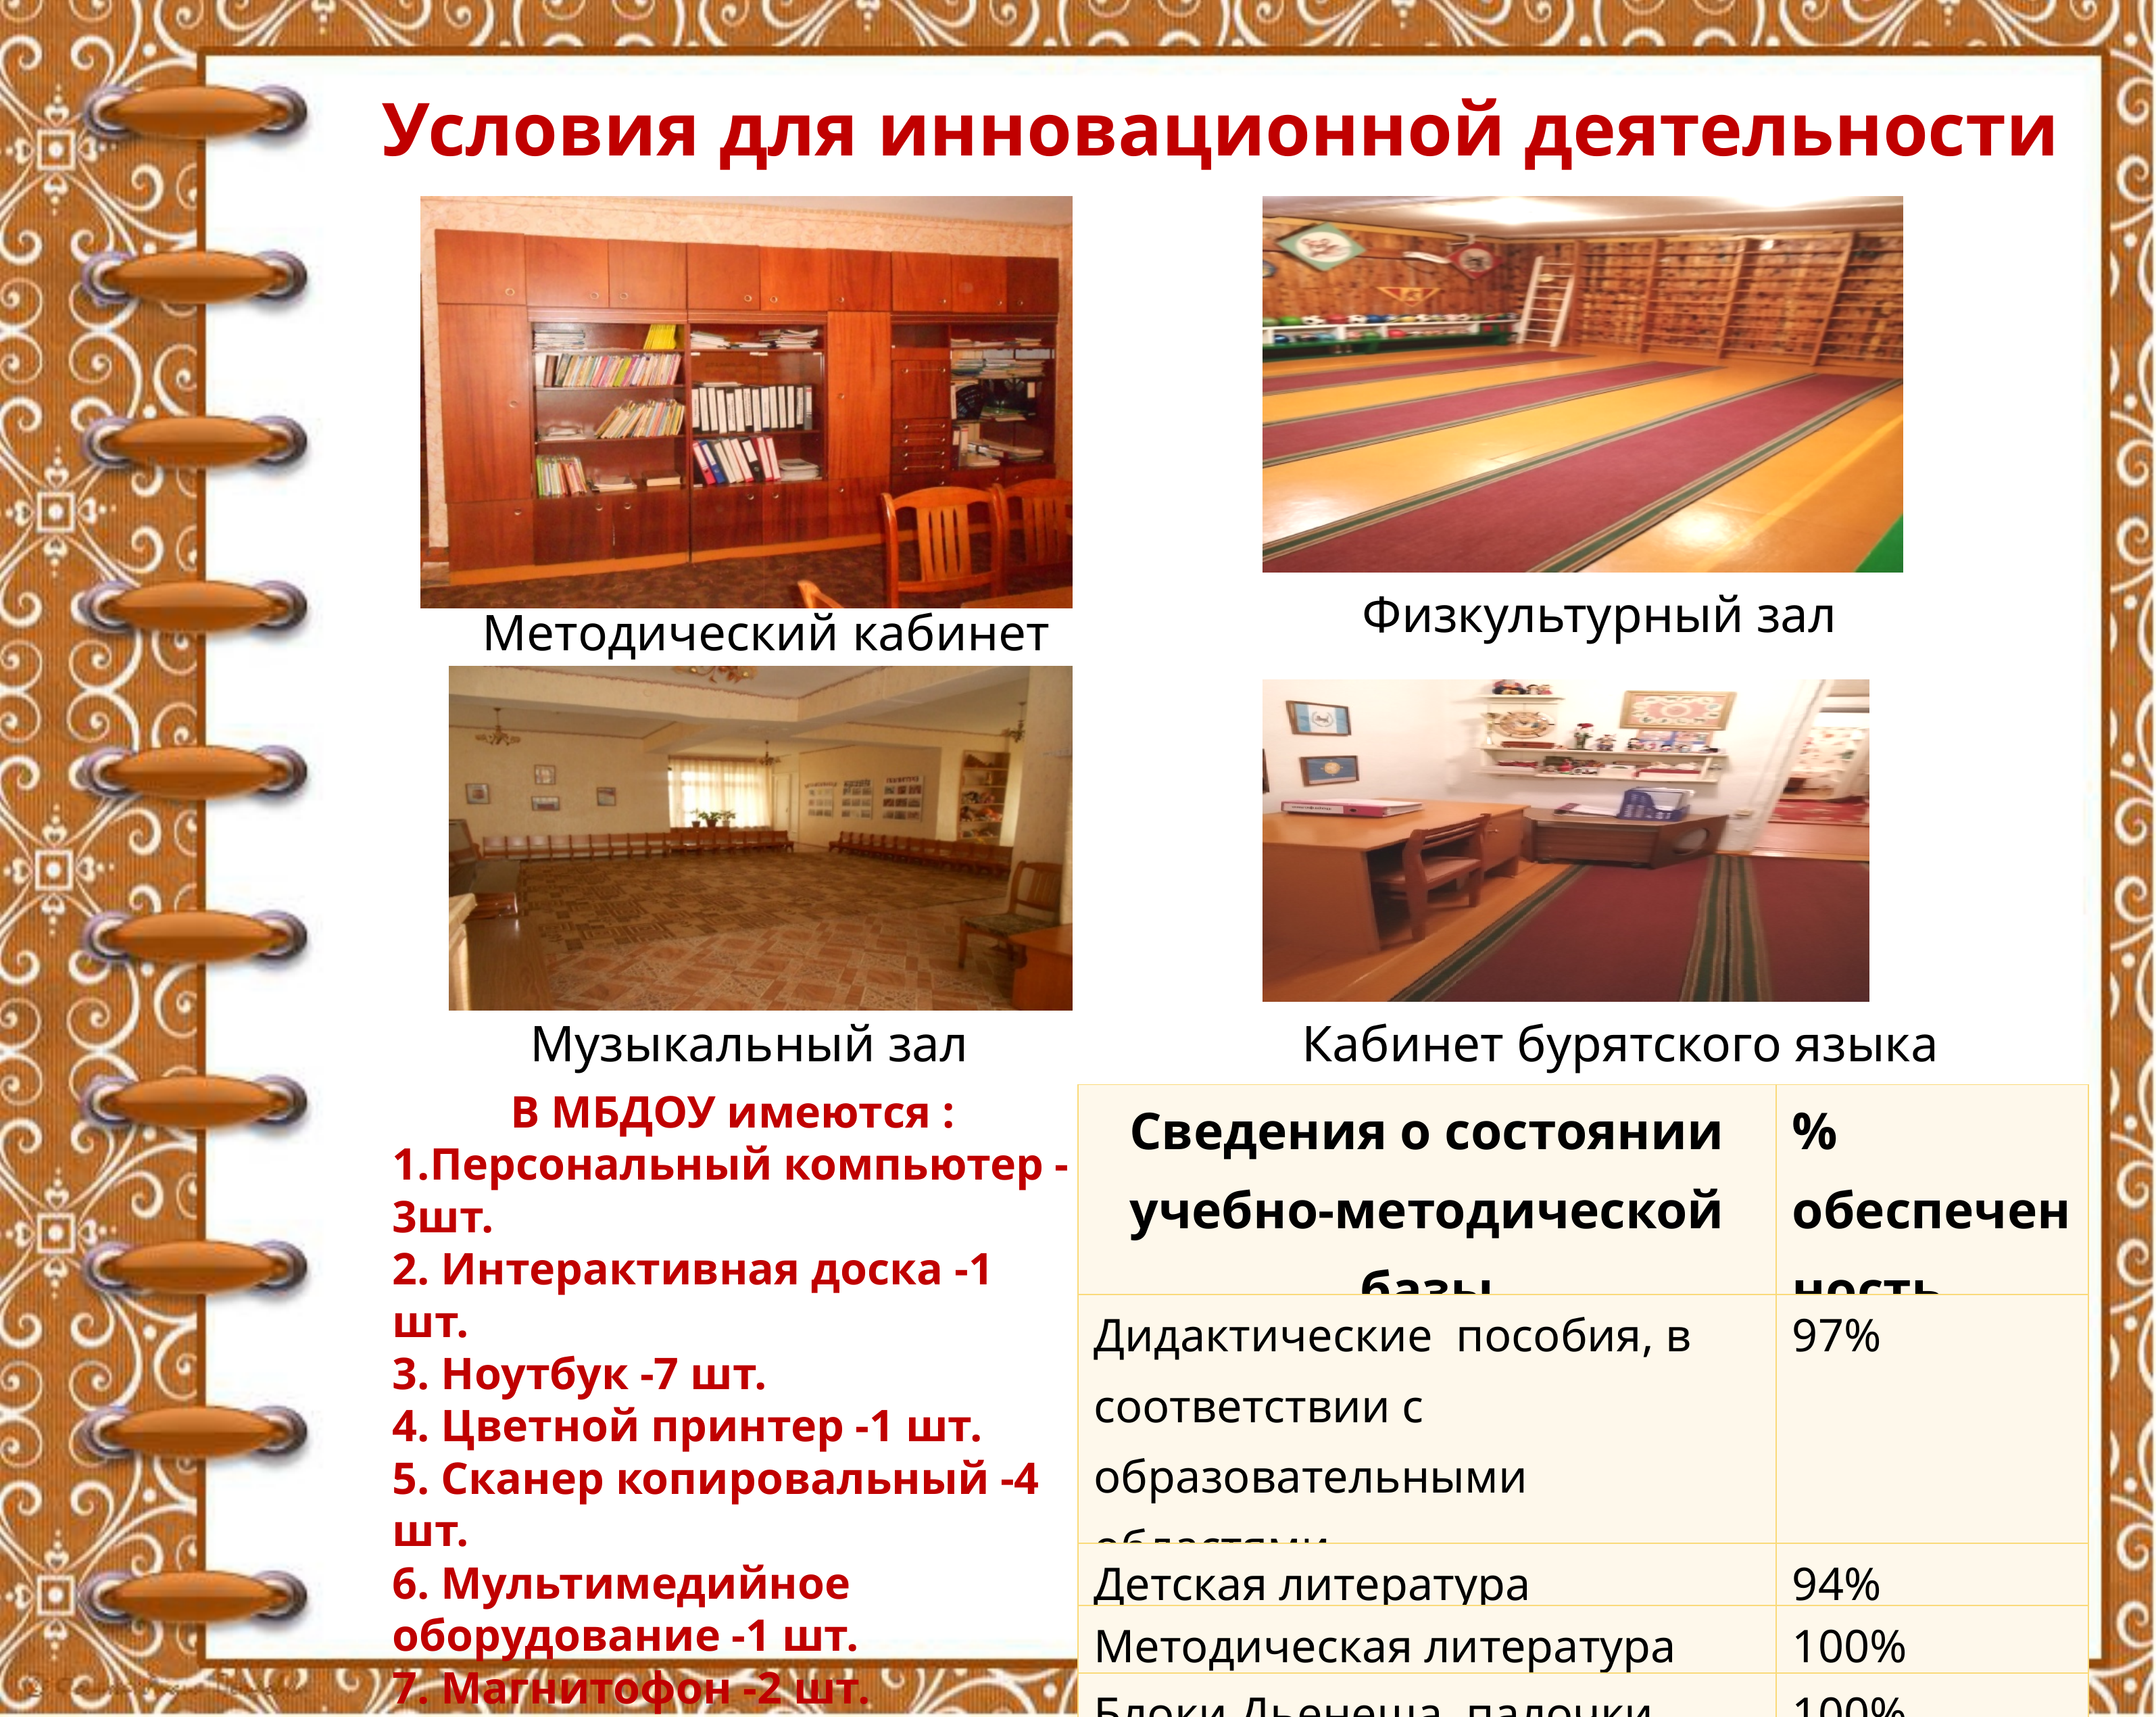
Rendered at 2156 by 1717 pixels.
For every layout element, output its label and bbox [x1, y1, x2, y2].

picture [1263, 196, 1903, 573]
picture [420, 196, 1073, 608]
picture [1263, 679, 1869, 1002]
picture [449, 665, 1073, 1011]
list [0, 0, 2156, 1717]
